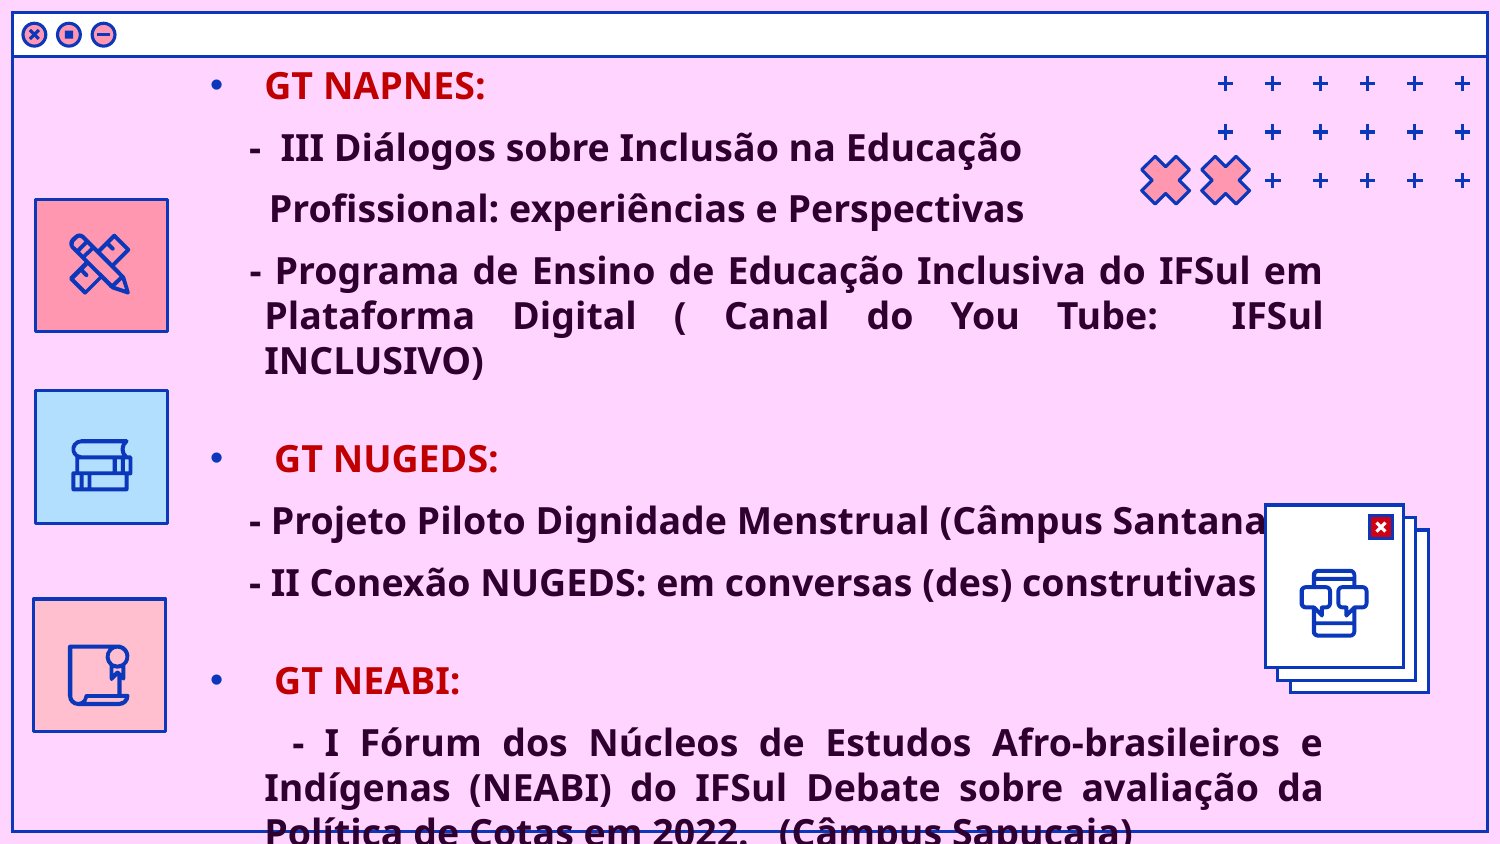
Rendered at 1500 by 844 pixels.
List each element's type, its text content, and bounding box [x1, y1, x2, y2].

text_box [67, 644, 130, 707]
text_box [69, 233, 131, 295]
text_box [35, 390, 168, 524]
text_box [33, 599, 166, 732]
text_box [1171, 125, 1220, 235]
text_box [1264, 504, 1429, 694]
text_box [71, 439, 133, 492]
subtitle GT NAPNES: - III Diálogos sobre Inclusão na Educação Profissional: experiências e Perspectivas - Programa de Ensino de Educação Inclusiva do IFSul em Plataforma Digital ( Canal do You Tube: IFSul INCLUSIVO) GT NUGEDS: - Projeto Piloto Dignidade Menstrual (Câmpus Santana) - II Conexão NUGEDS: em conversas (des) construtivas GT NEABI: - I Fórum dos Núcleos de Estudos Afro-brasileiros e Indígenas (NEABI) do IFSul Debate sobre avaliação da Política de Cotas em 2022. (Câmpus Sapucaia) [174, 80, 1340, 814]
text_box [35, 199, 168, 332]
